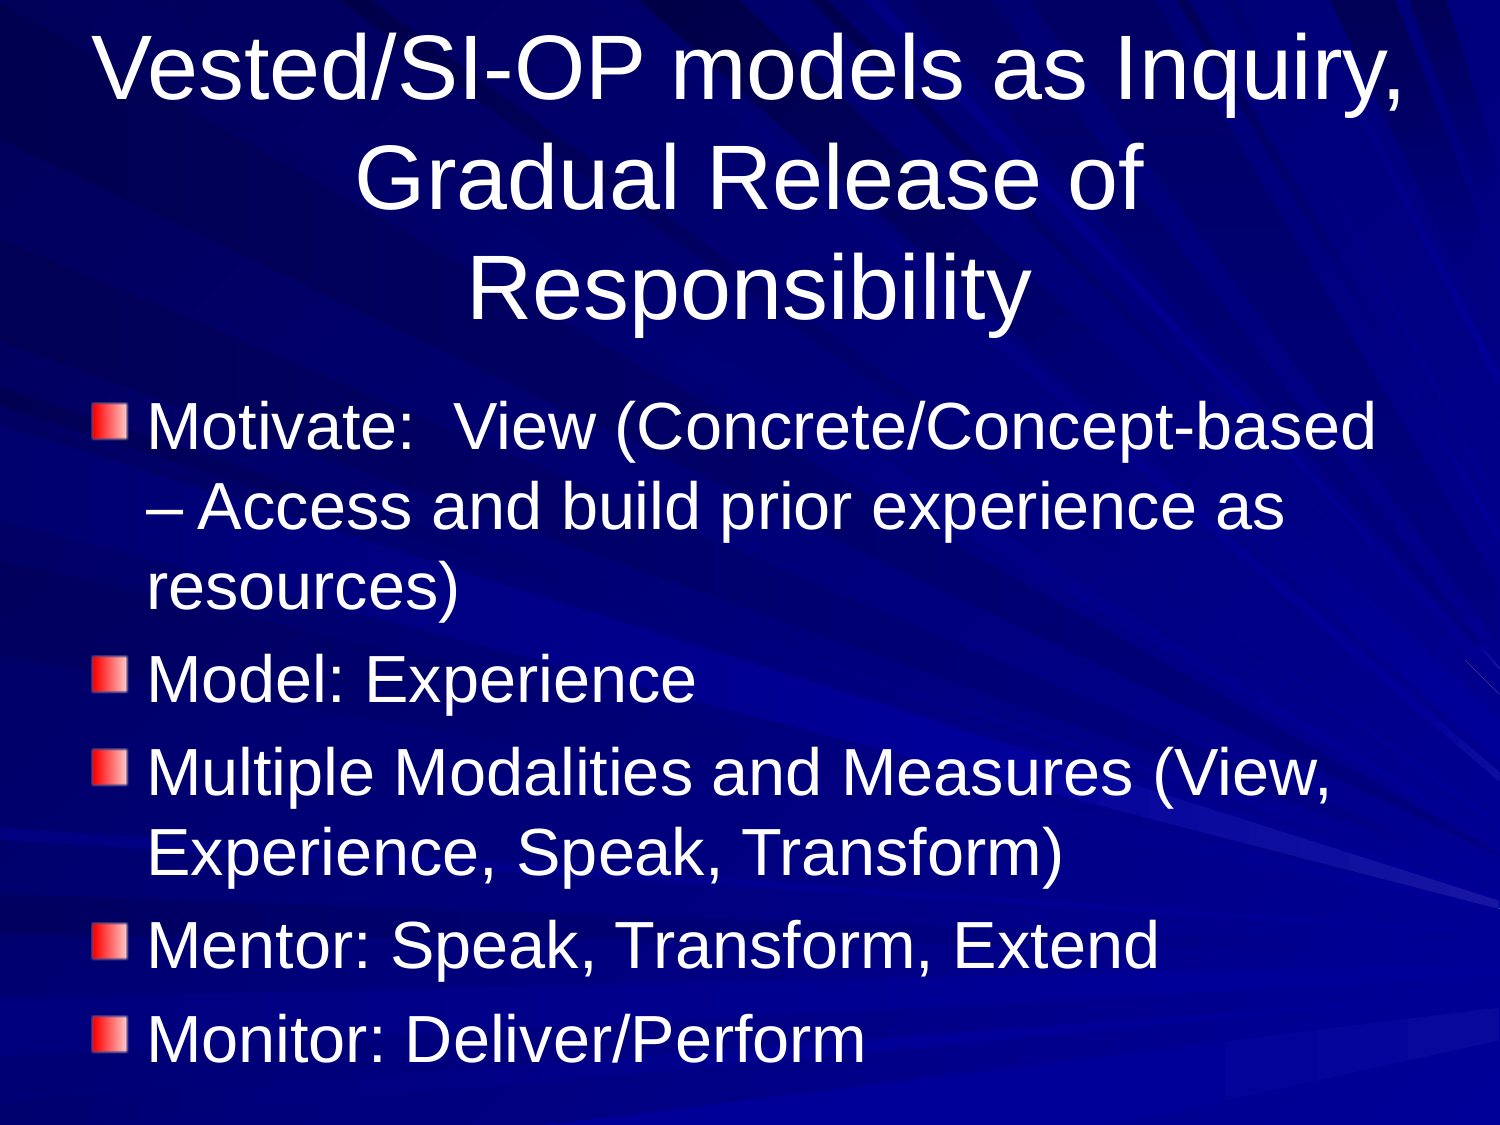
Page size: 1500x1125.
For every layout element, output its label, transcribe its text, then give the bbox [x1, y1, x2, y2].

list Motivate: View (Concrete/Concept-based – Access and build prior experience as resources) Model: Experience Multiple Modalities and Measures (View, Experience, Speak, Transform) Mentor: Speak, Transform, Extend Monitor: Deliver/Perform [74, 374, 1426, 1006]
title Vested/SI-OP models as Inquiry, Gradual Release of Responsibility [74, 45, 1426, 301]
picture [90, 401, 132, 444]
picture [90, 747, 132, 790]
picture [90, 921, 132, 964]
picture [90, 654, 132, 697]
picture [90, 1014, 132, 1057]
